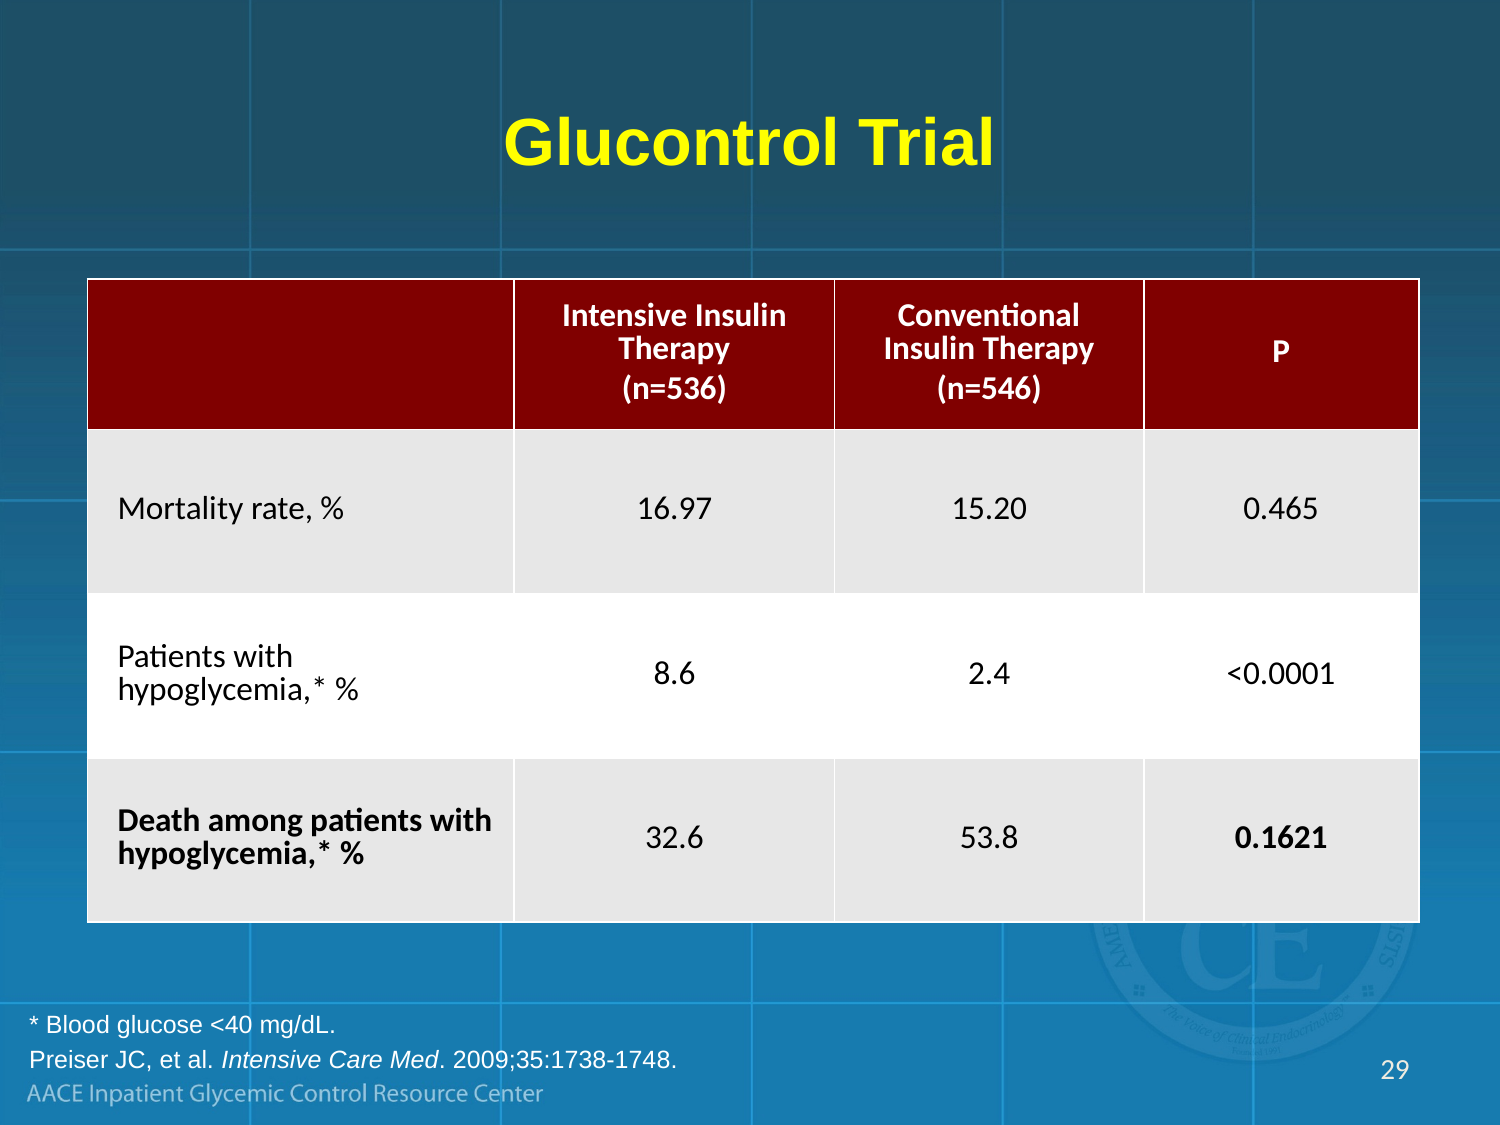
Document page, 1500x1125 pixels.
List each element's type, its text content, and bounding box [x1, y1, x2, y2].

table_cell Mortality rate, % [88, 430, 513, 593]
table_header [88, 280, 513, 429]
text_box * Blood glucose <40 mg/dL. Preiser JC, et al. Intensive Care Med. 2009;35:1738-1748. [29, 1001, 834, 1081]
slide_number 29 [1074, 1042, 1426, 1103]
table_cell 16.97 [515, 430, 834, 593]
table_cell Death among patients with hypoglycemia,* % [88, 759, 513, 921]
table_header Intensive Insulin Therapy (n=536) [515, 280, 834, 429]
table_header P [1145, 280, 1418, 429]
table_cell Patients with hypoglycemia,* % [88, 595, 513, 757]
table_cell 0.1621 [1145, 759, 1418, 921]
picture [0, 0, 1500, 1125]
table_cell 15.20 [835, 430, 1143, 593]
table_header Conventional Insulin Therapy (n=546) [835, 280, 1143, 429]
table_cell 2.4 [835, 595, 1143, 757]
table_cell 53.8 [835, 759, 1143, 921]
table_cell 32.6 [515, 759, 834, 921]
table_cell 8.6 [515, 595, 834, 757]
title Glucontrol Trial [75, 45, 1425, 233]
table_cell <0.0001 [1145, 595, 1418, 757]
table_cell 0.465 [1145, 430, 1418, 593]
